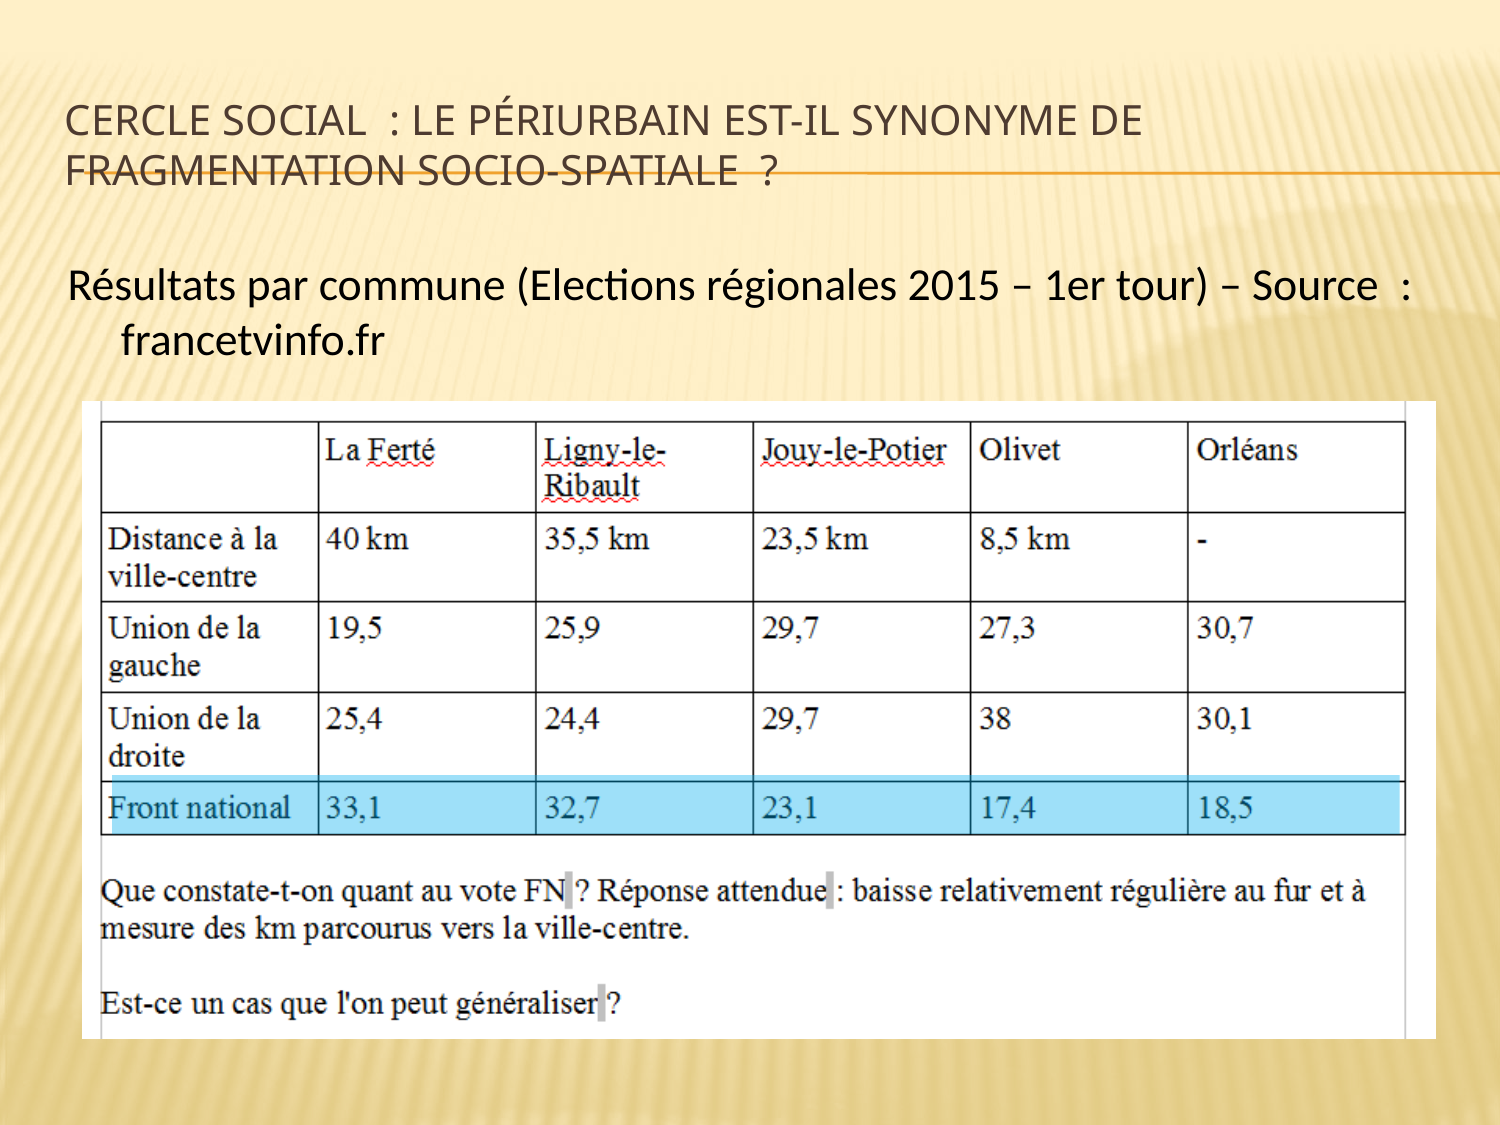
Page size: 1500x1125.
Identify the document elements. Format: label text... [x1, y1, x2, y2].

list Résultats par commune (Elections régionales 2015 – 1er tour) – Source : francetvinfo.fr [50, 254, 1475, 998]
title Cercle social : le périurbain est-il synonyme de fragmentation socio-spatiale ? [50, 75, 1475, 213]
picture [82, 401, 1437, 1040]
